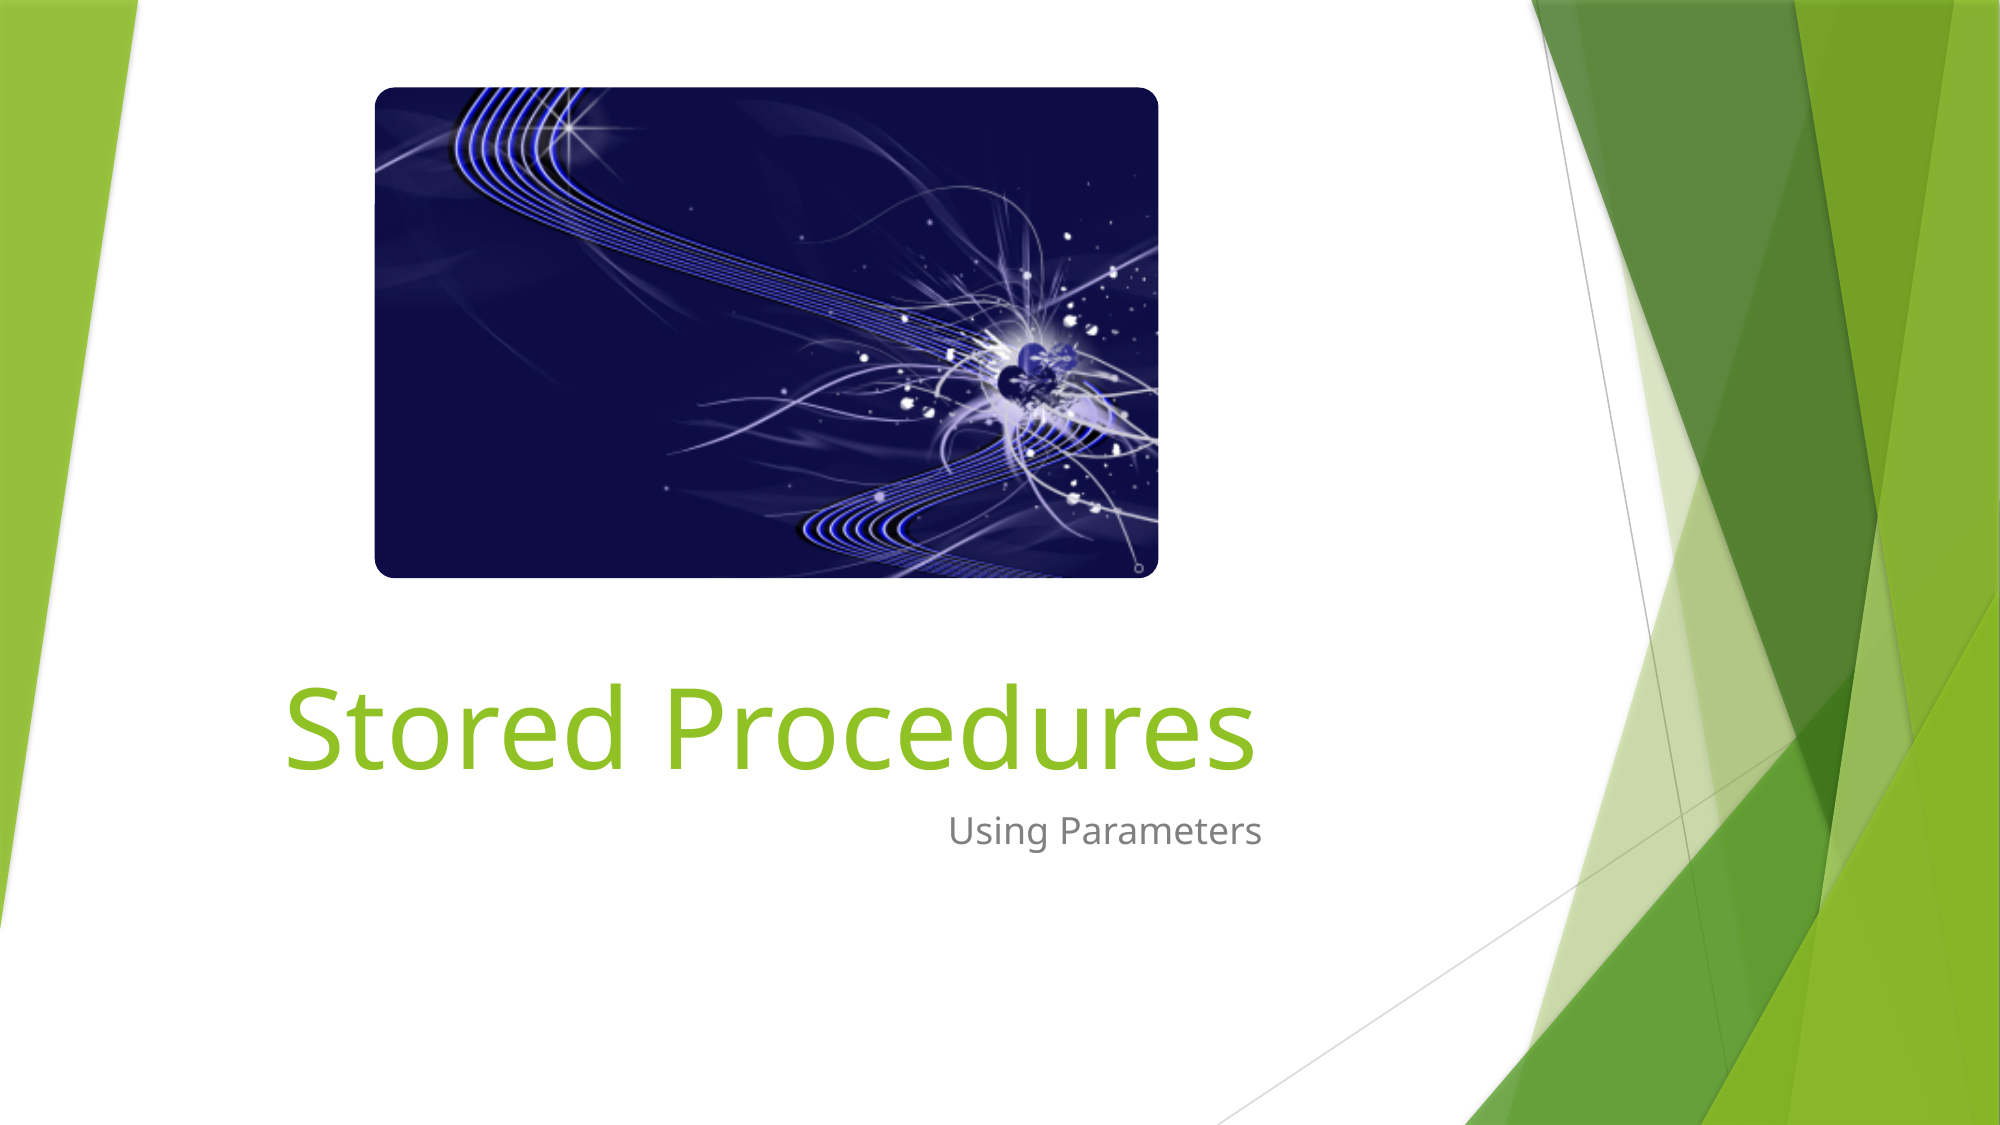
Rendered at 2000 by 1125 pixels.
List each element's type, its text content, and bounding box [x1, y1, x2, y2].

picture [374, 86, 1159, 579]
title Stored Procedures [0, 529, 1274, 800]
subtitle Using Parameters [4, 799, 1279, 980]
